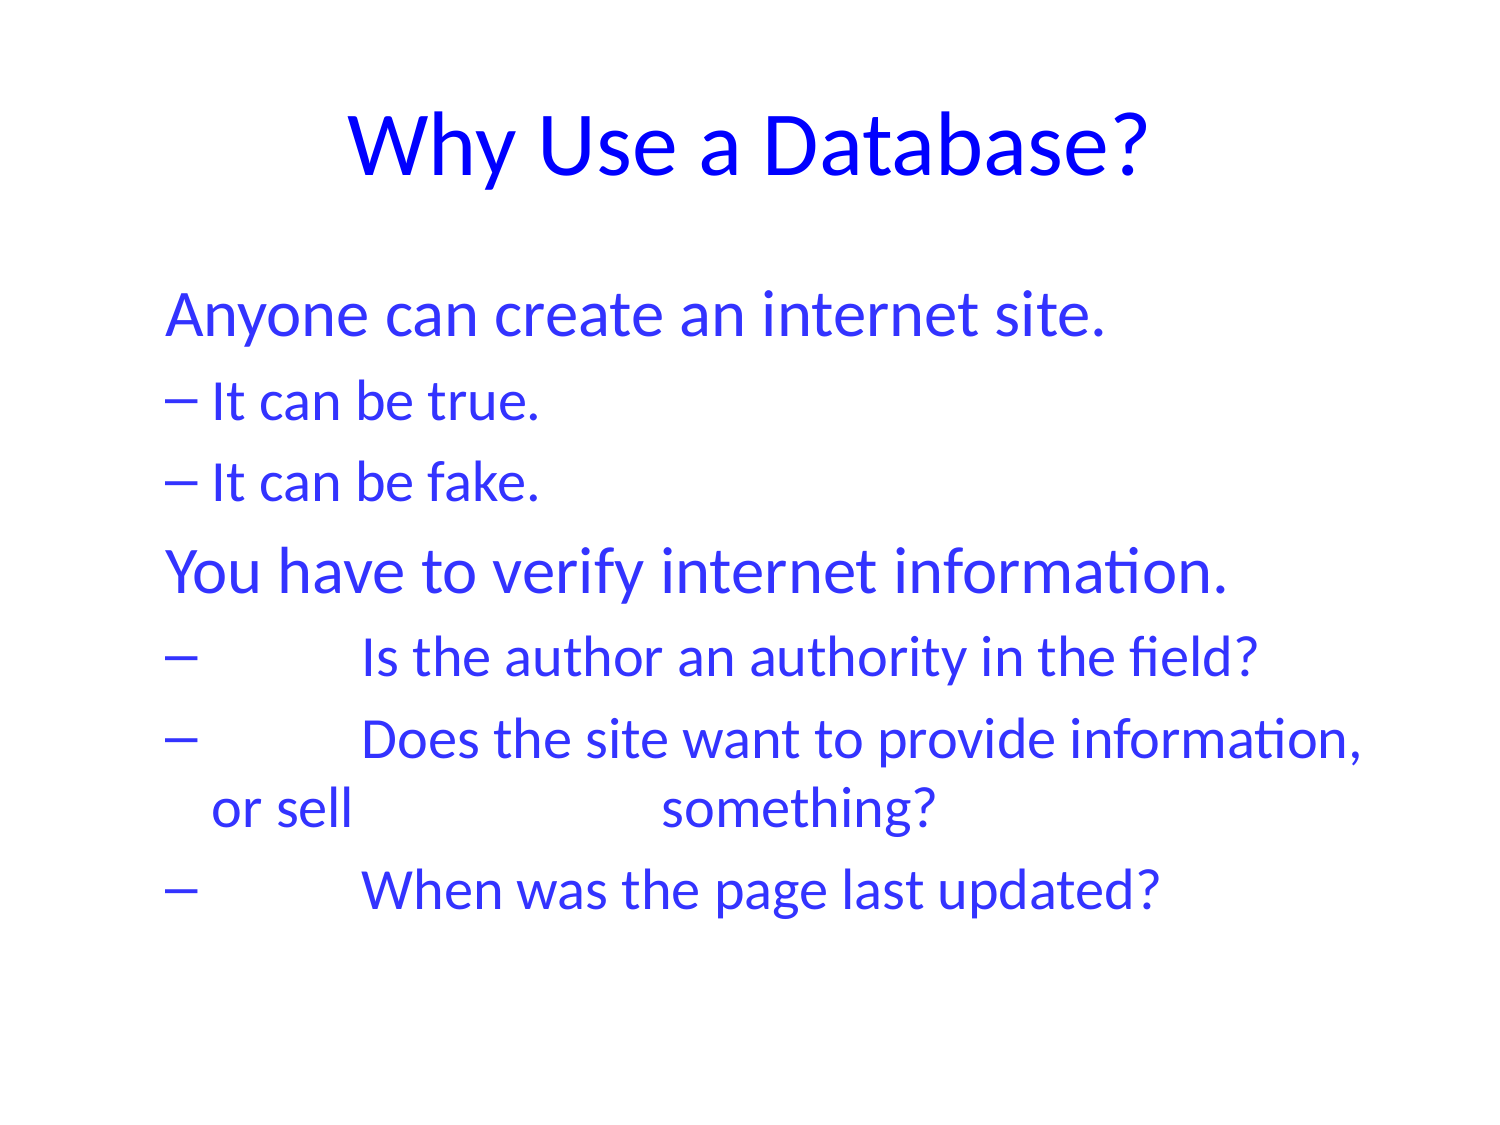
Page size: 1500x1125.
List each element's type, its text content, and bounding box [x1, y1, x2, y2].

list Anyone can create an internet site. It can be true. It can be fake. You have to verify internet information. Is the author an authority in the field? Does the site want to provide information, or sell something? When was the page last updated? [75, 262, 1425, 1005]
title Why Use a Database? [75, 45, 1425, 233]
